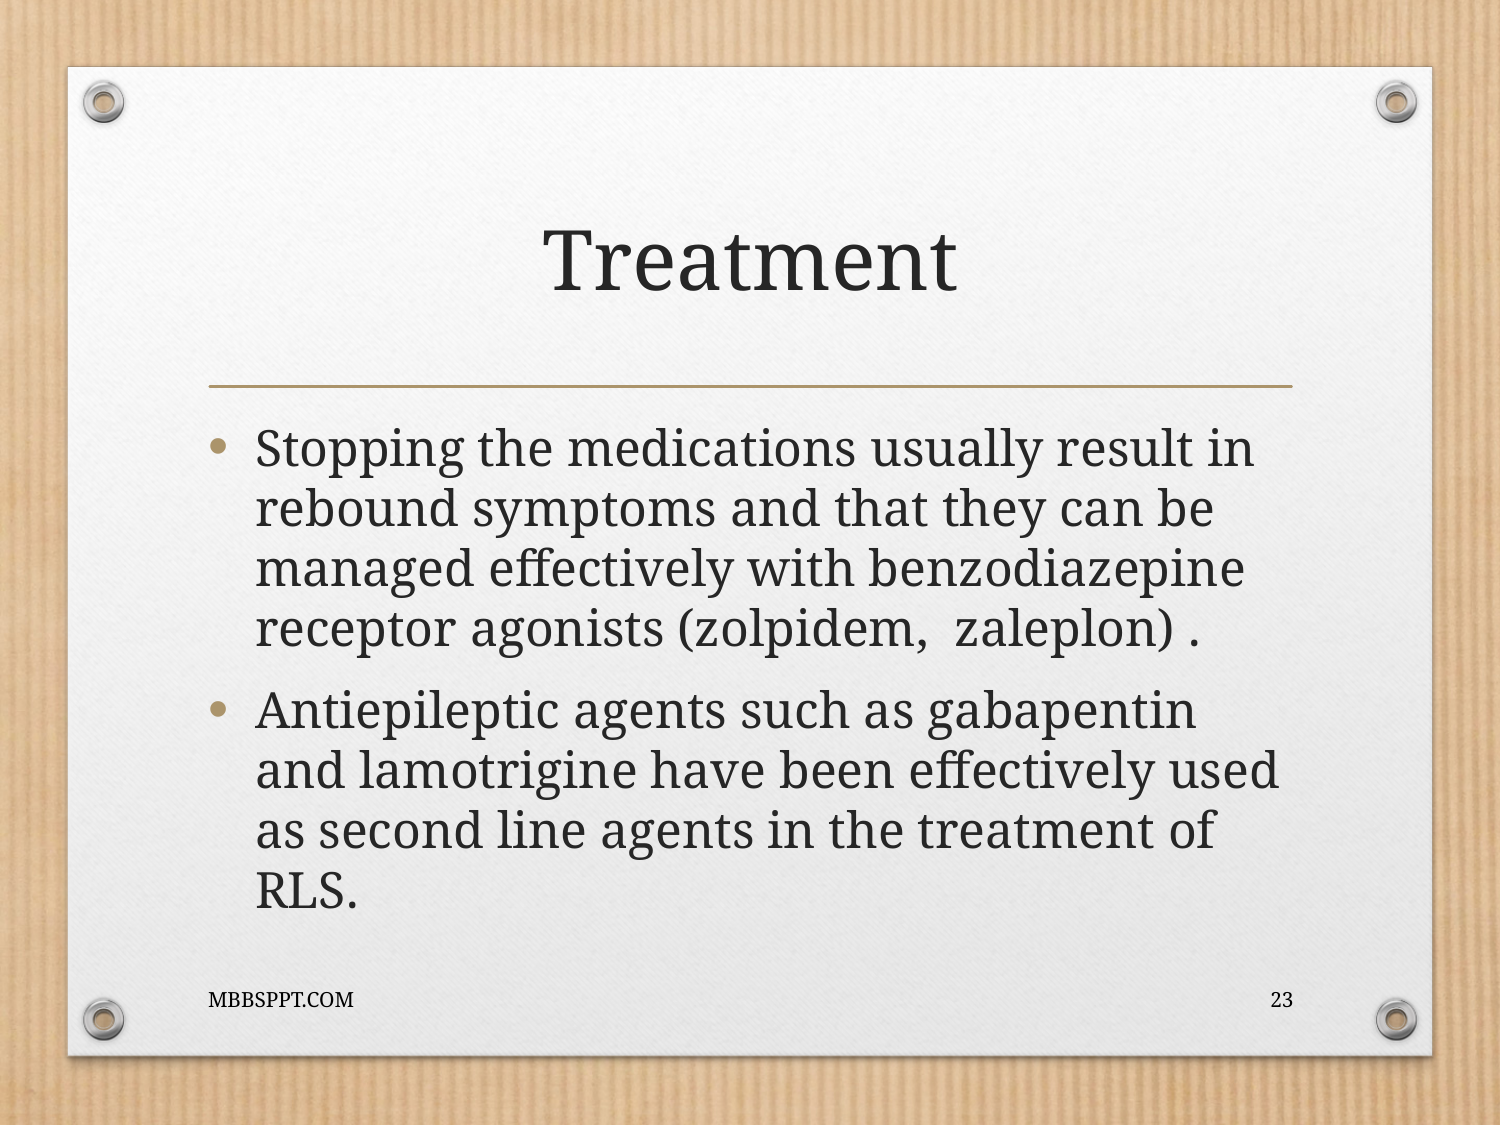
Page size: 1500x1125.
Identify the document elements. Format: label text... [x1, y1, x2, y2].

picture [0, 0, 1500, 1125]
title Treatment [193, 150, 1309, 365]
list Stopping the medications usually result in rebound symptoms and that they can be managed effectively with benzodiazepine receptor agonists (zolpidem, zaleplon) . Antiepileptic agents such as gabapentin and lamotrigine have been effectively used as second line agents in the treatment of RLS. [193, 408, 1309, 974]
footer MBBSPPT.COM [193, 977, 1031, 1024]
slide_number 23 [1243, 977, 1309, 1024]
